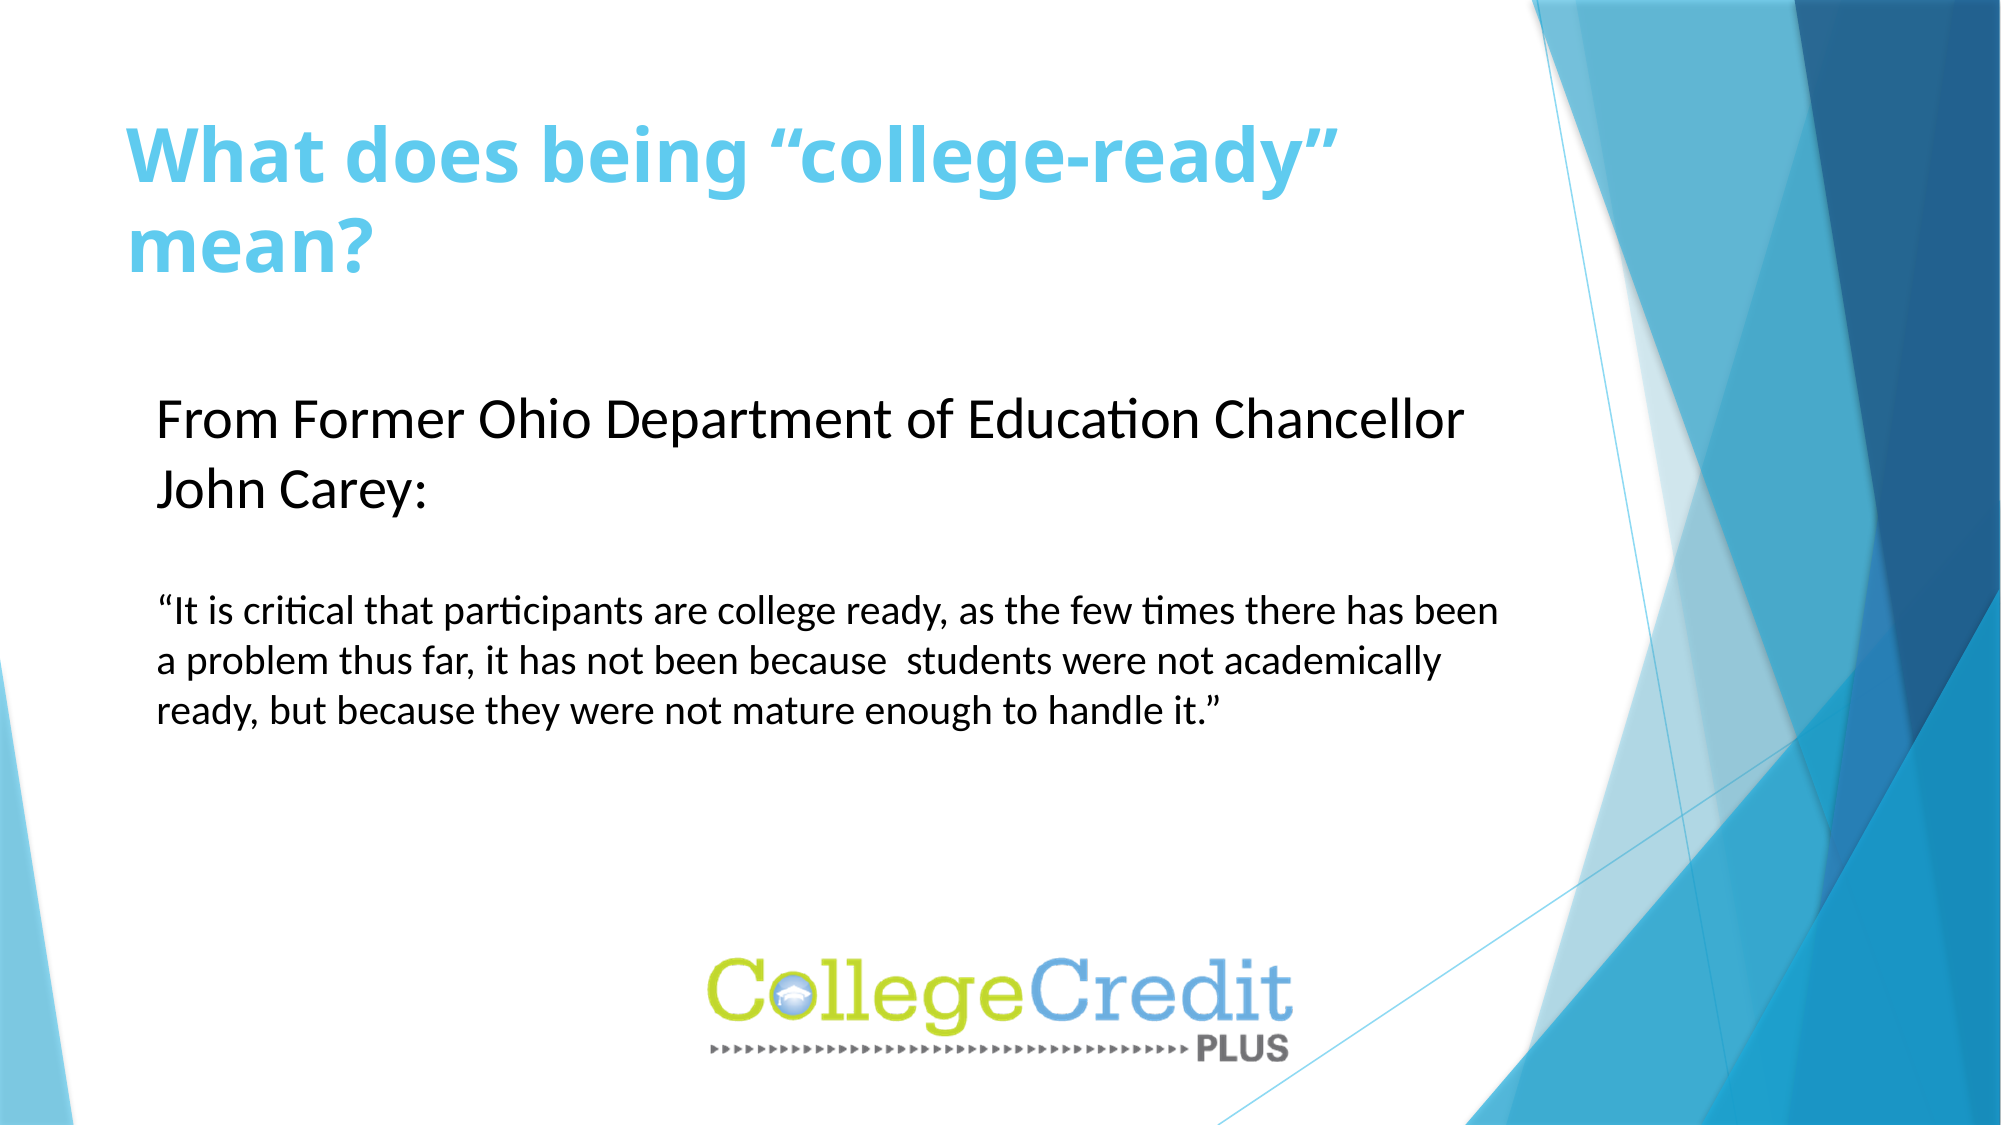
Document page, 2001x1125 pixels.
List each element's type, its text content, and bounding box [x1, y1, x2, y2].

title What does being “college-ready” mean? [111, 99, 1522, 317]
text_box From Former Ohio Department of Education Chancellor John Carey: “It is critical that participants are college ready, as the few times there has been a problem thus far, it has not been because students were not academically ready, but because they were not mature enough to handle it.” [141, 268, 1522, 845]
picture [706, 957, 1294, 1063]
